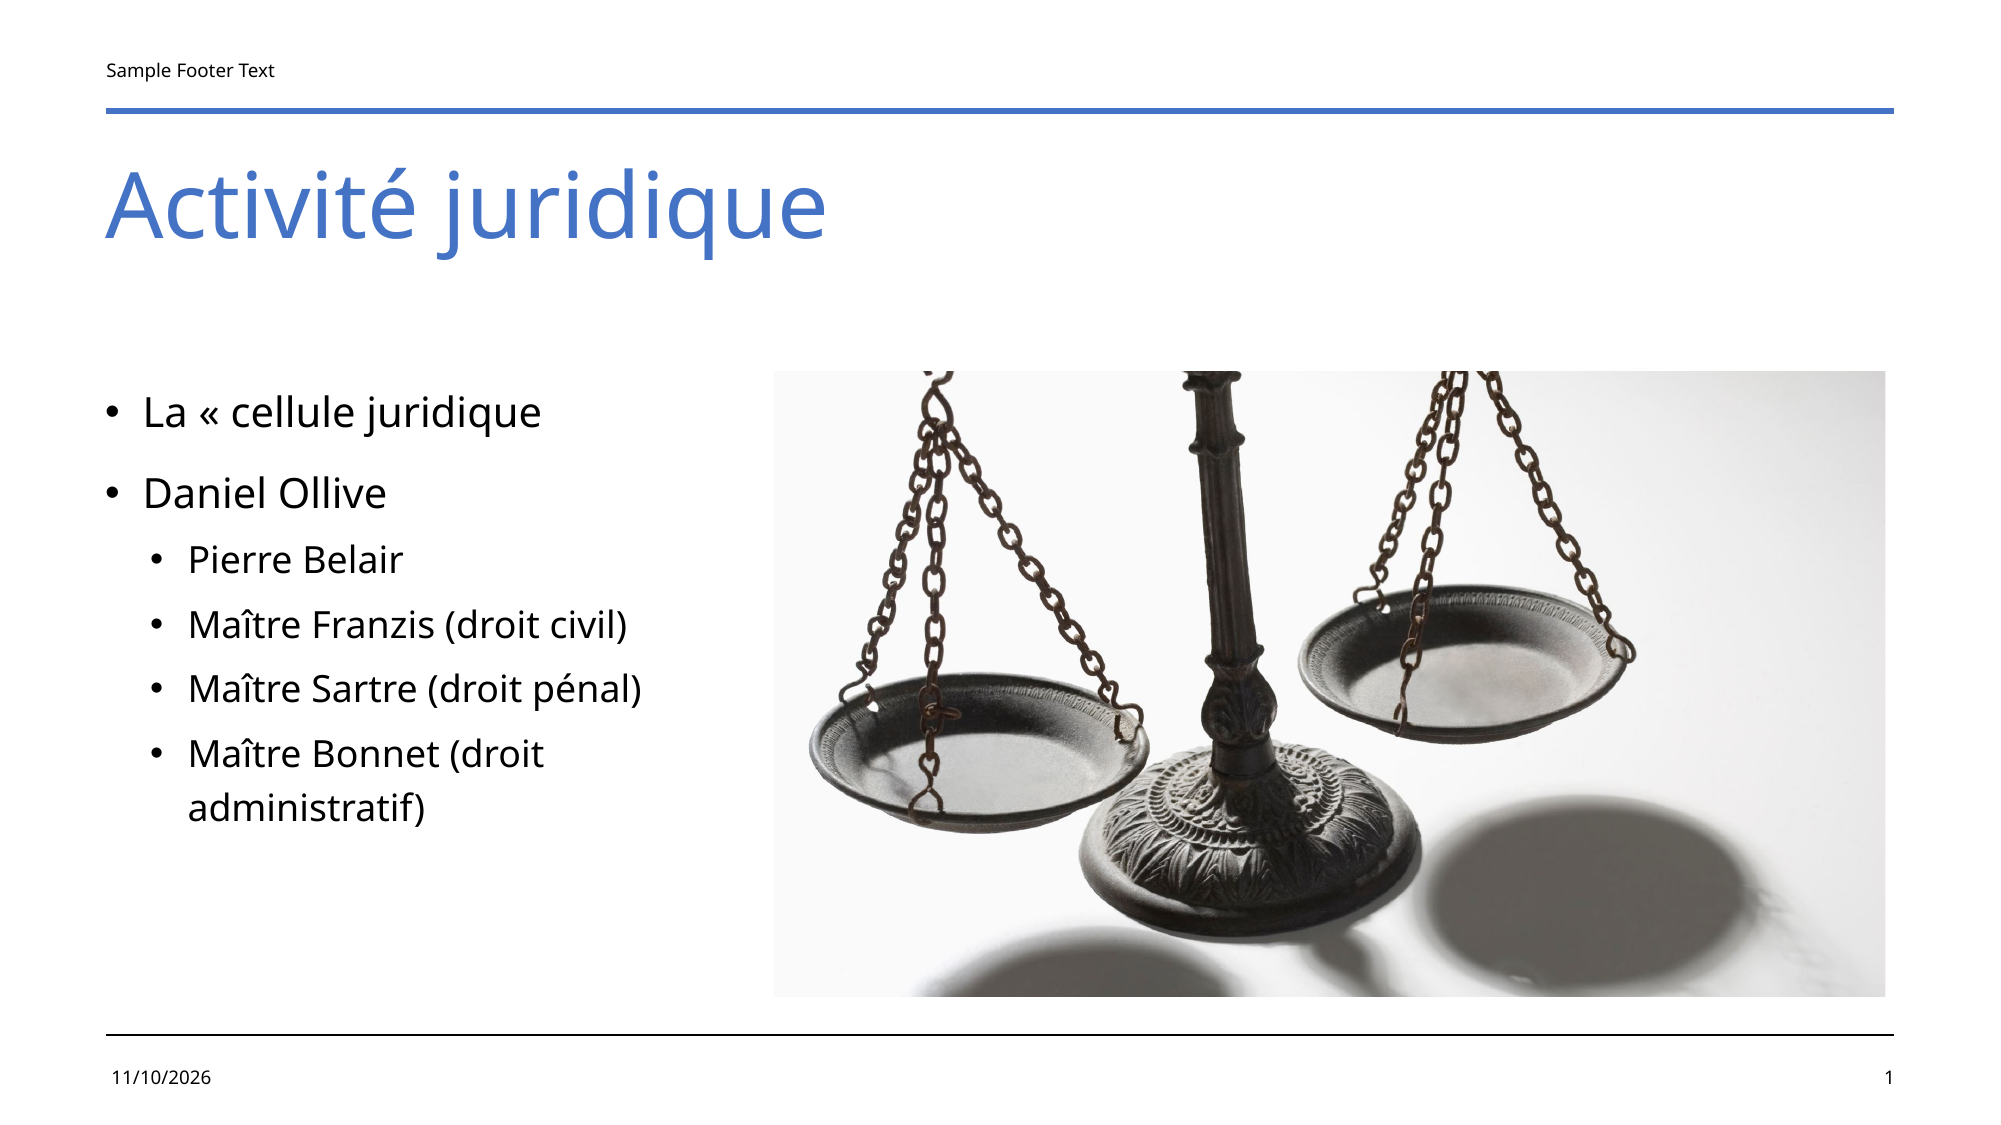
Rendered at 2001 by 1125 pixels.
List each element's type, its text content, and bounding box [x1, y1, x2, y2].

title Activité juridique [90, 156, 1894, 333]
slide_number 1 [1757, 1057, 1910, 1109]
list La « cellule juridique Daniel Ollive Pierre Belair Maître Franzis (droit civil) Maître Sartre (droit pénal) Maître Bonnet (droit administratif) [90, 368, 669, 997]
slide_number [96, 1057, 586, 1109]
picture [773, 371, 1886, 997]
footer Sample Footer Text [91, 28, 767, 89]
